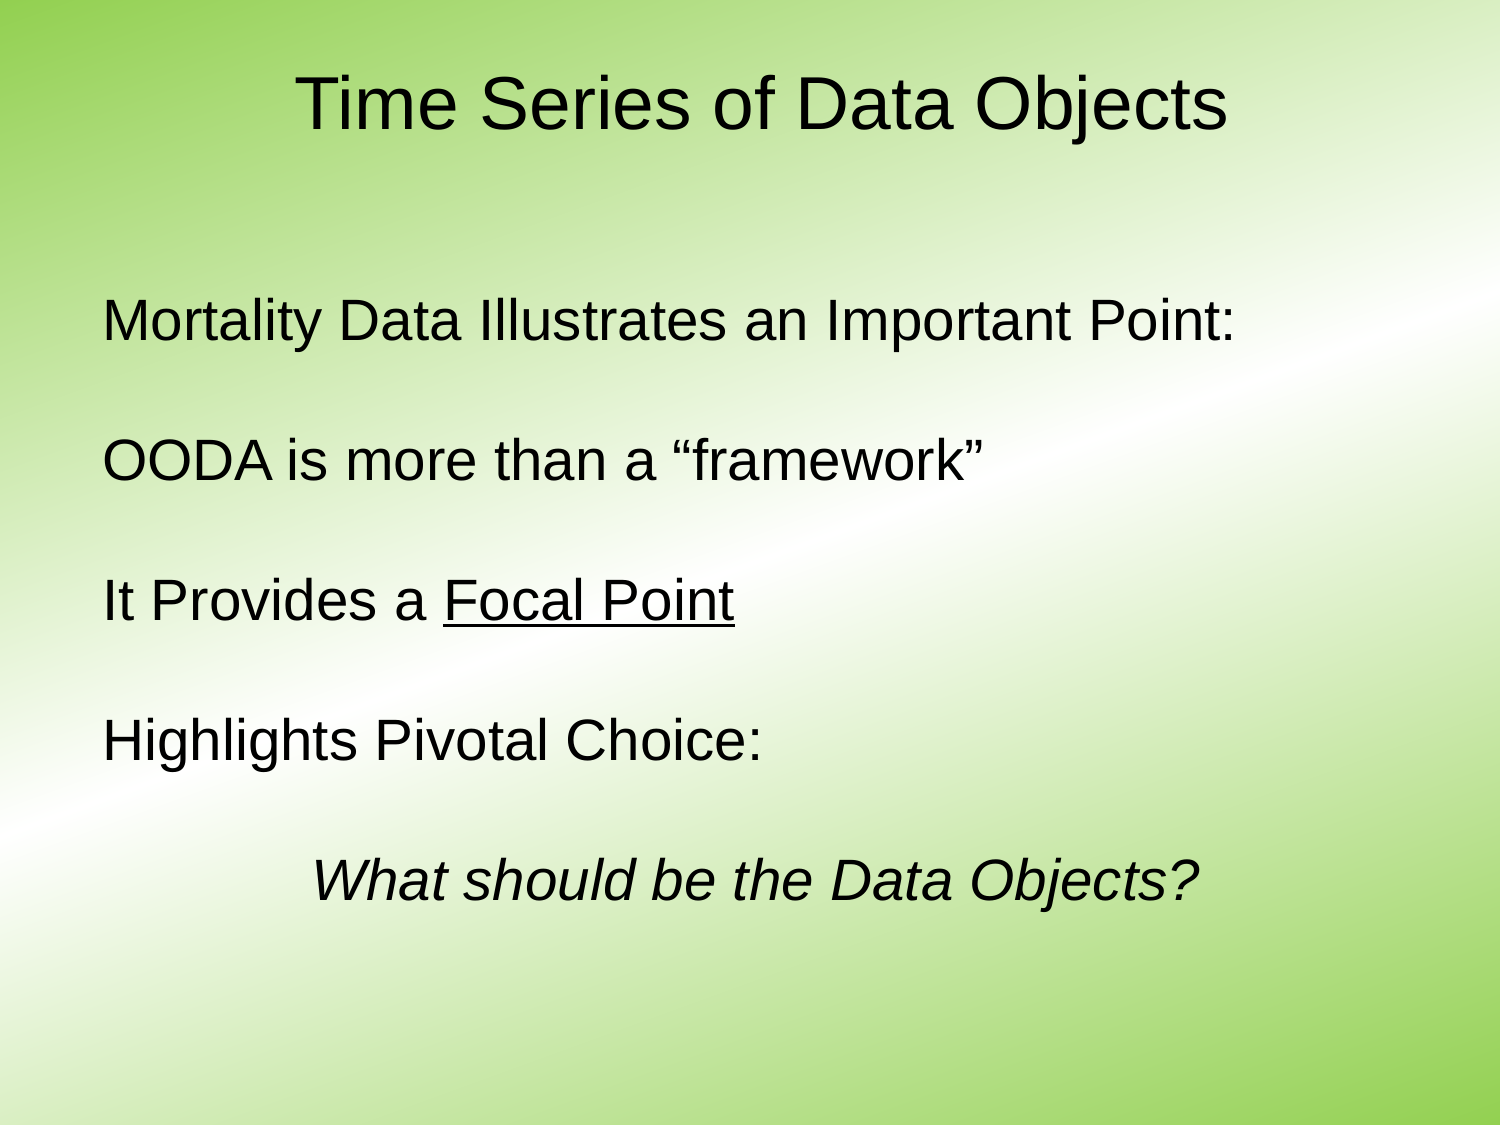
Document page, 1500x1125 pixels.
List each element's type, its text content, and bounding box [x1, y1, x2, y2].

title Time Series of Data Objects [62, 37, 1463, 163]
text_box Mortality Data Illustrates an Important Point: OODA is more than a “framework” It Provides a Focal Point Highlights Pivotal Choice: What should be the Data Objects? [87, 274, 1425, 990]
